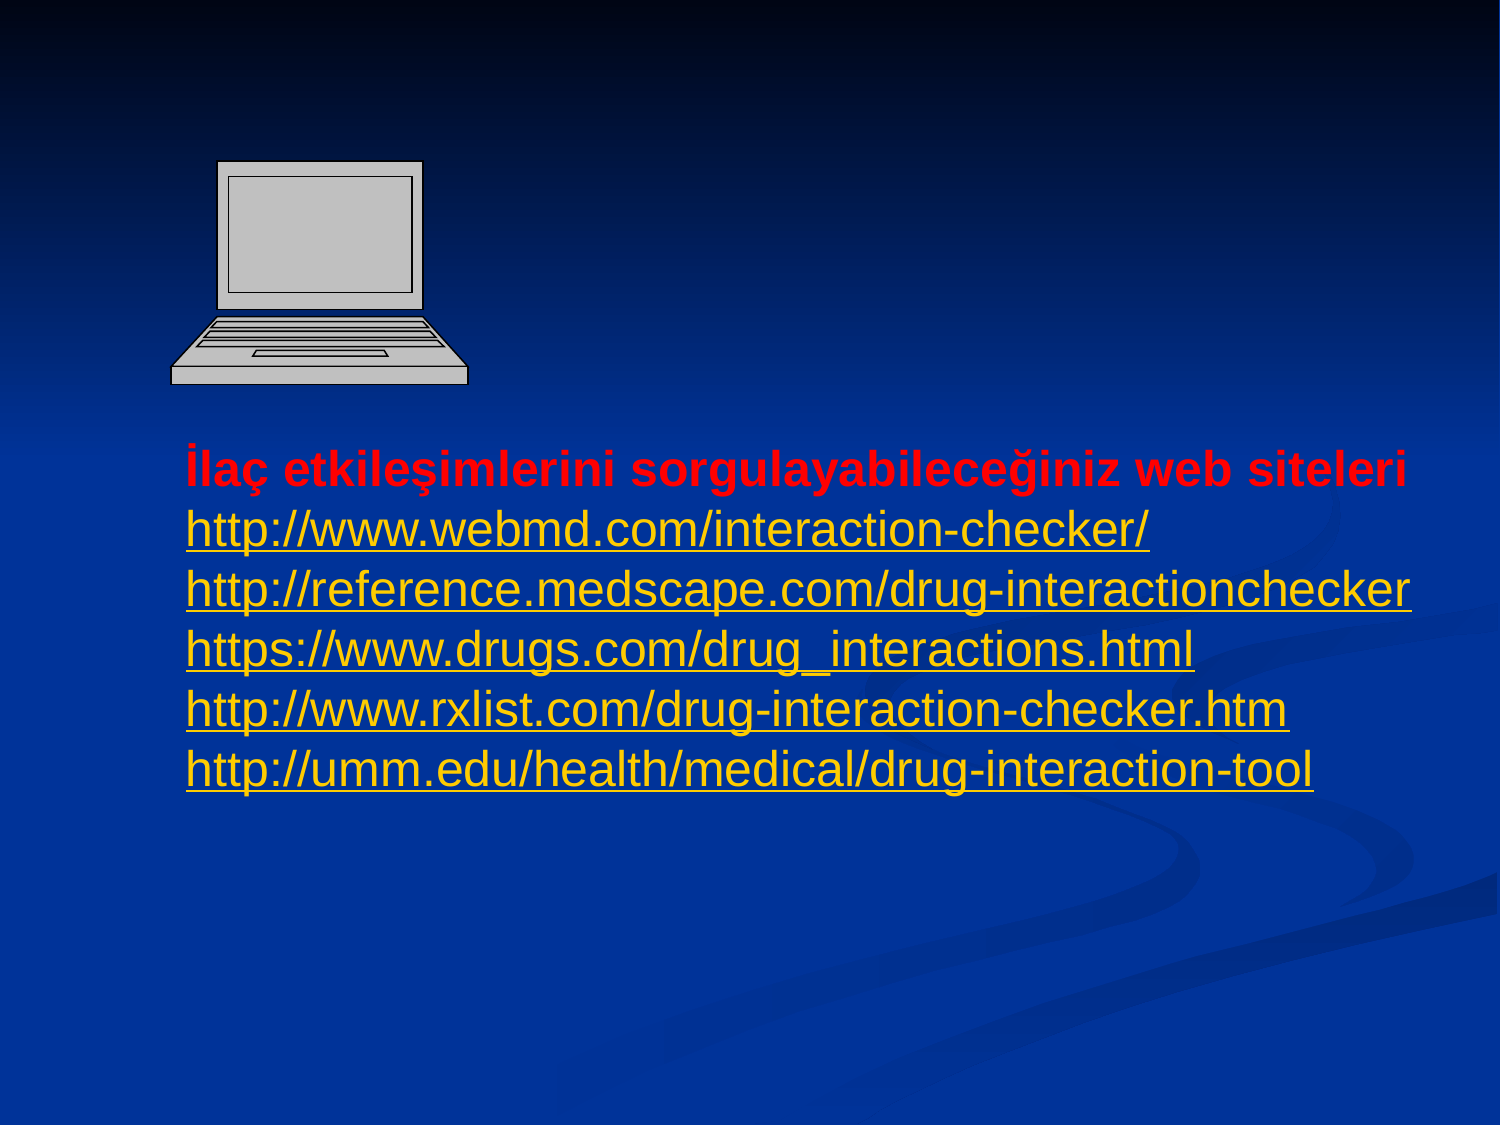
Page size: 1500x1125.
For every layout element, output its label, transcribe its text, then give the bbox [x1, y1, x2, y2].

text_box İlaç etkileşimlerini sorgulayabileceğiniz web siteleri http://www.webmd.com/interaction-checker/ http://reference.medscape.com/drug-interactionchecker https://www.drugs.com/drug_interactions.html http://www.rxlist.com/drug-interaction-checker.htm http://umm.edu/health/medical/drug-interaction-tool [171, 429, 1471, 849]
text_box [171, 316, 468, 385]
text_box [217, 160, 423, 310]
